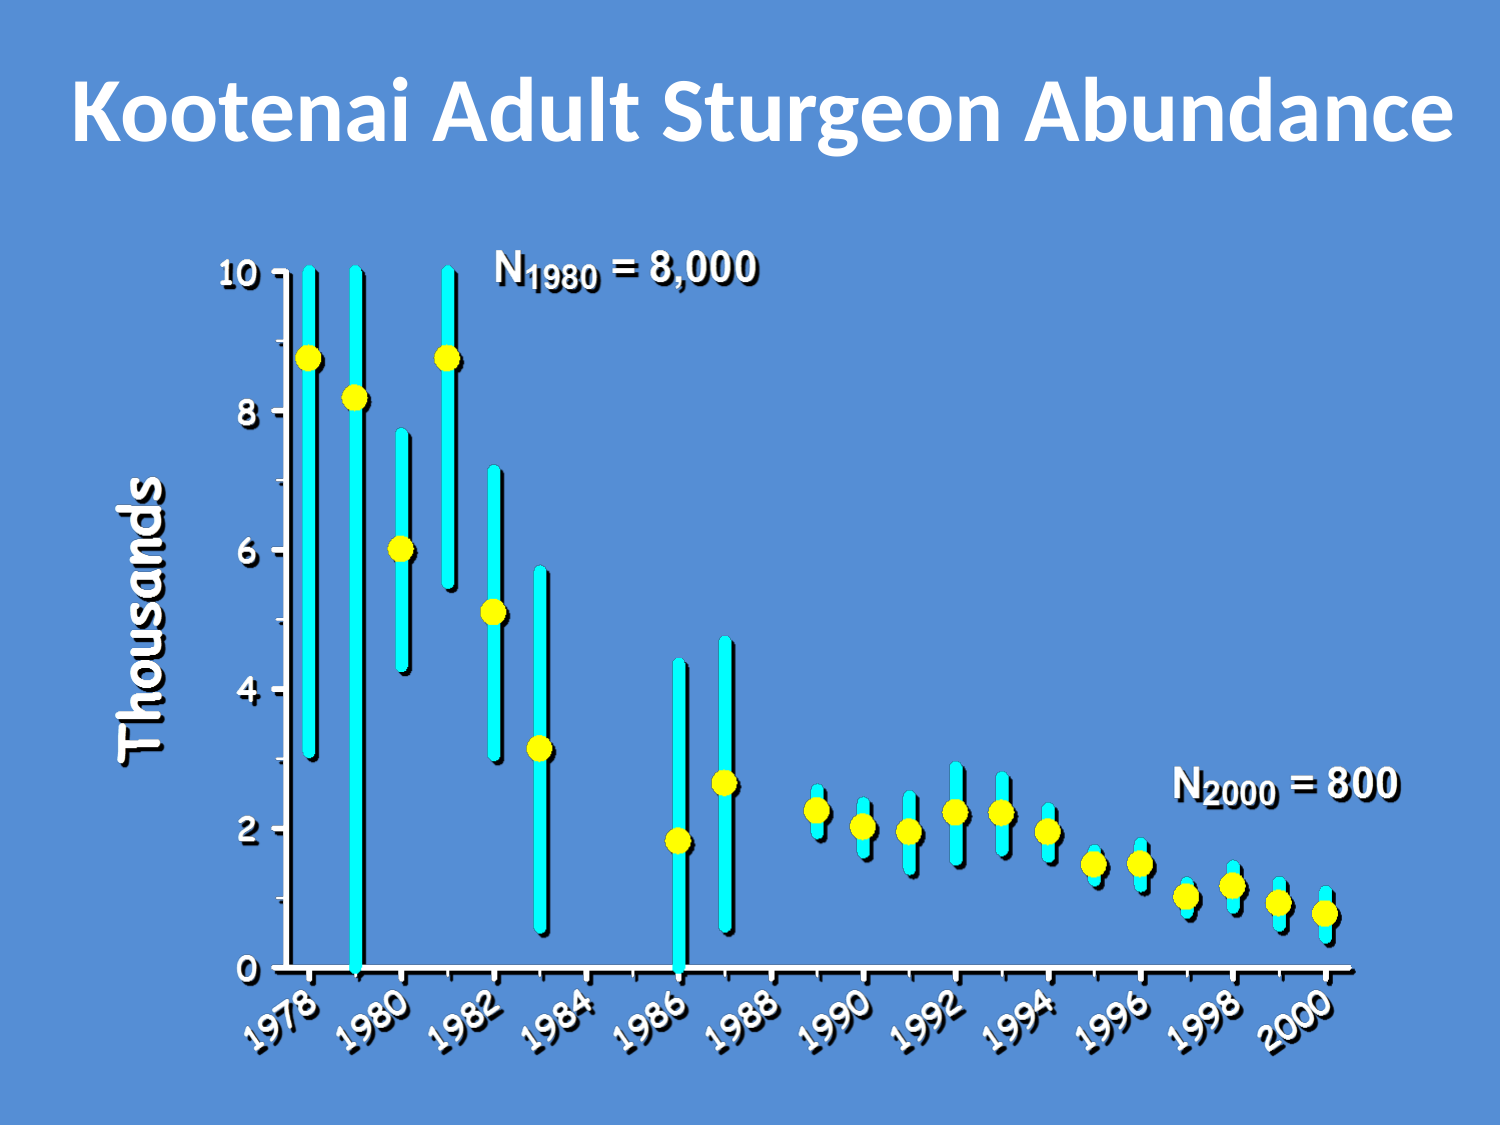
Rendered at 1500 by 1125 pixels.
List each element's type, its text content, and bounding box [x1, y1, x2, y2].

picture [91, 224, 1409, 1111]
text_box Kootenai Adult Sturgeon Abundance [56, 42, 1473, 168]
